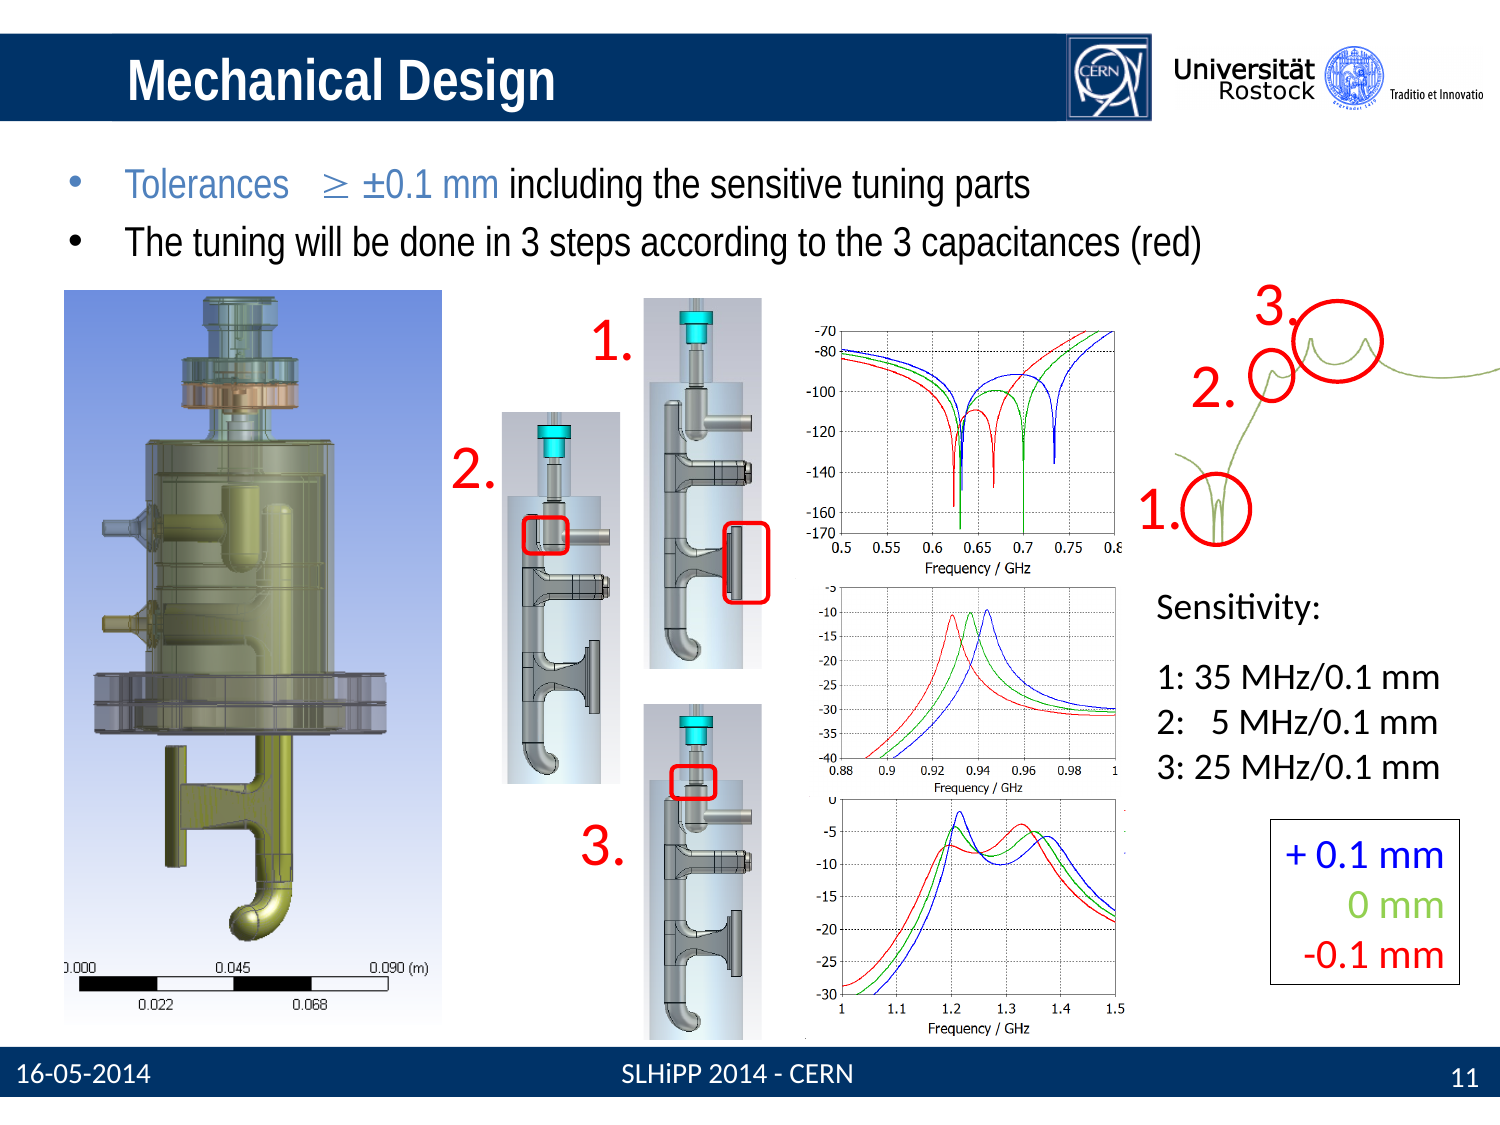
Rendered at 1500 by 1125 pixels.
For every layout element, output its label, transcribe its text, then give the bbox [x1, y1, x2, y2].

picture [501, 412, 621, 784]
text_box 11 [1429, 1045, 1500, 1106]
text_box 3. [564, 795, 638, 886]
text_box 2. [447, 418, 496, 509]
text_box Sensitivity: 1: 35 MHz/0.1 mm 2: 5 MHz/0.1 mm 3: 25 MHz/0.1 mm [1141, 574, 1456, 839]
text_box [767, 523, 771, 603]
text_box 1. [1127, 459, 1171, 550]
picture [643, 703, 762, 1040]
text_box + 0.1 mm 0 mm -0.1 mm [1270, 819, 1460, 985]
text_box Tolerances  ±0.1 mm including the sensitive tuning parts The tuning will be done in 3 steps according to the 3 capacitances (red) [53, 148, 1391, 279]
picture [64, 290, 442, 1025]
text_box 1. [573, 290, 651, 381]
picture [1175, 46, 1483, 110]
picture [643, 298, 762, 670]
title Mechanical Design [112, 33, 1057, 122]
picture [1066, 34, 1152, 121]
picture [795, 325, 1122, 579]
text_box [1174, 255, 1500, 546]
picture [804, 586, 1126, 1039]
